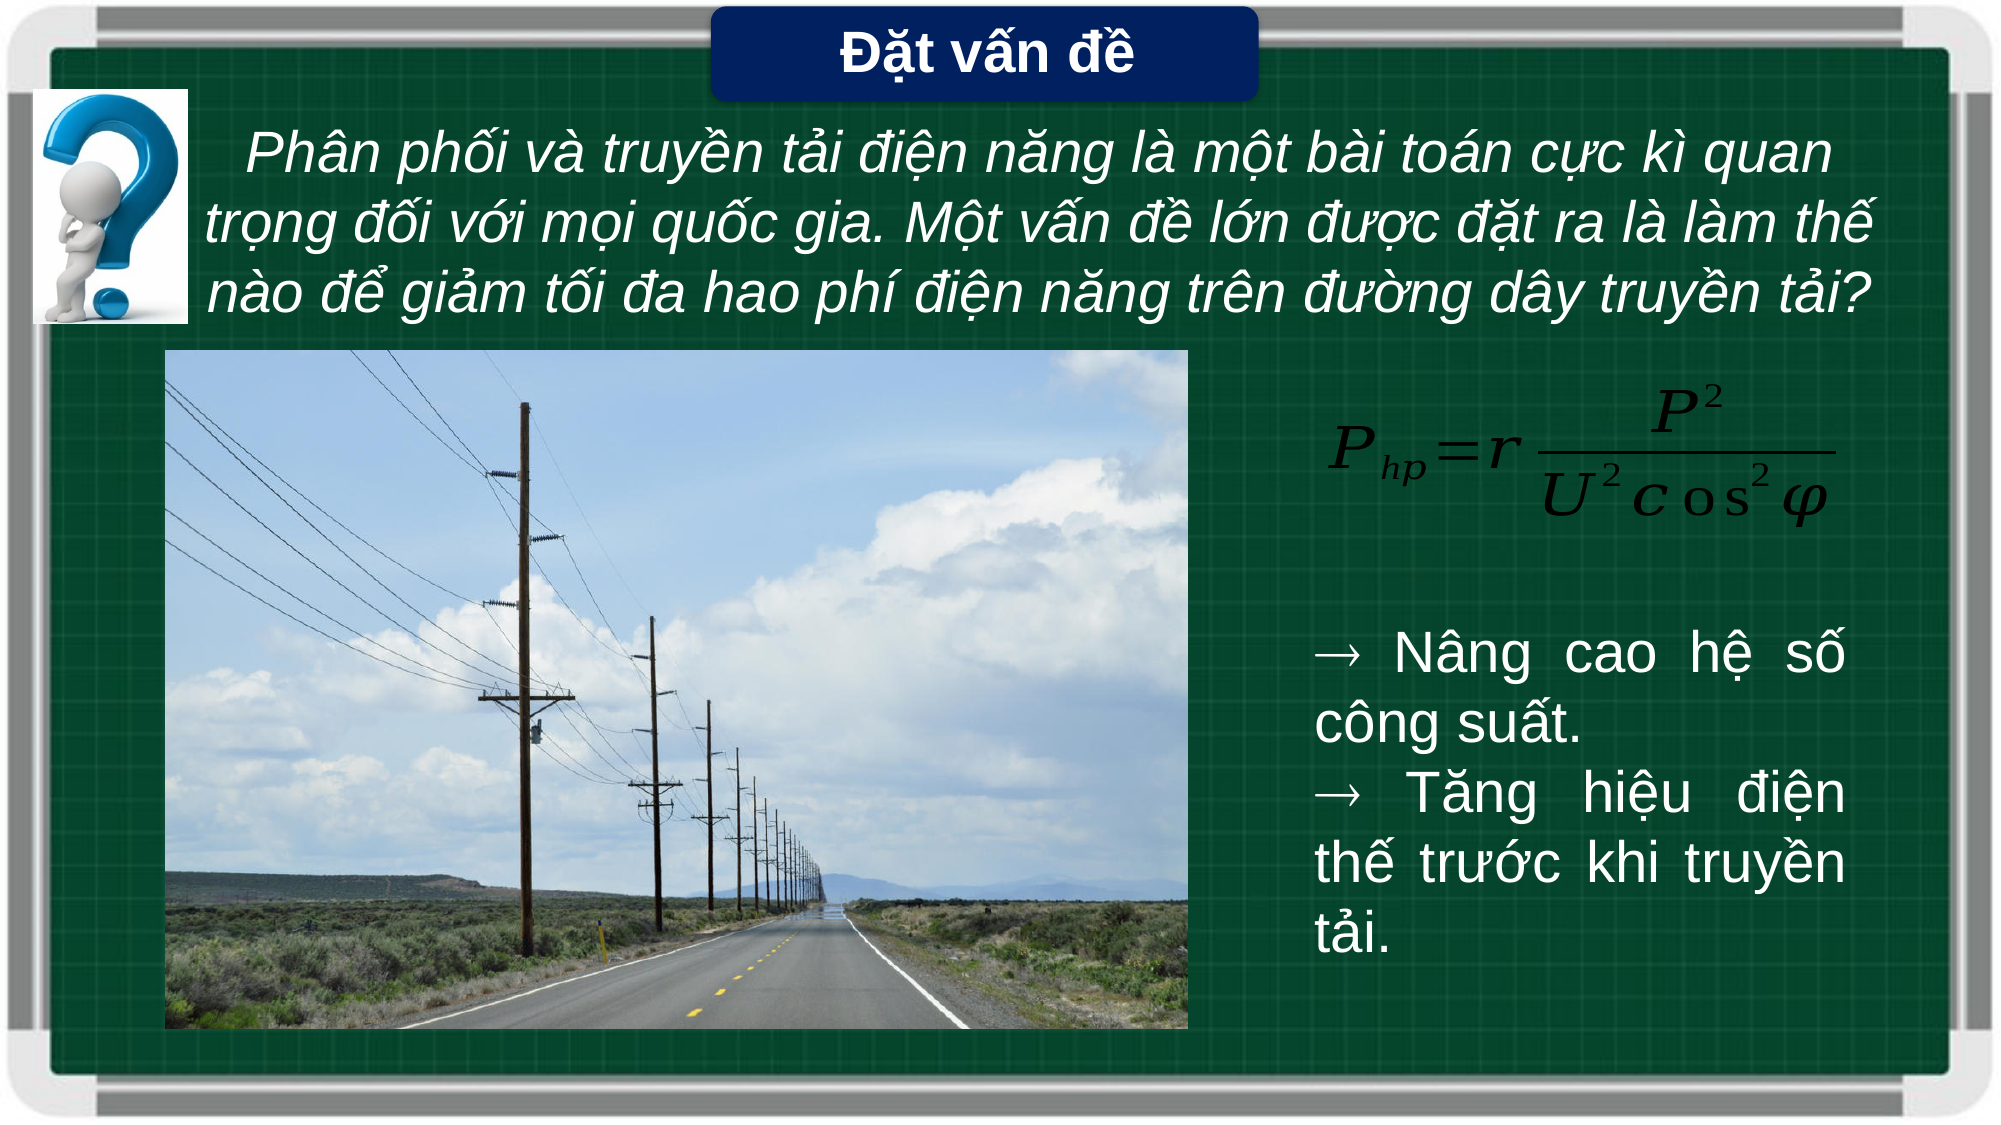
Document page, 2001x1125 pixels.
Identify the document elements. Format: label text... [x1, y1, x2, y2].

picture [0, 0, 2001, 1125]
text_box  Nâng cao hệ số công suất.  Tăng hiệu điện thế trước khi truyền tải. [1299, 607, 1863, 972]
text_box Phân phối và truyền tải điện năng là một bài toán cực kì quan trọng đối với mọi quốc gia. Một vấn đề lớn được đặt ra là làm thế nào để giảm tối đa hao phí điện năng trên đường dây truyền tải? [188, 106, 1895, 331]
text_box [710, 5, 1259, 102]
